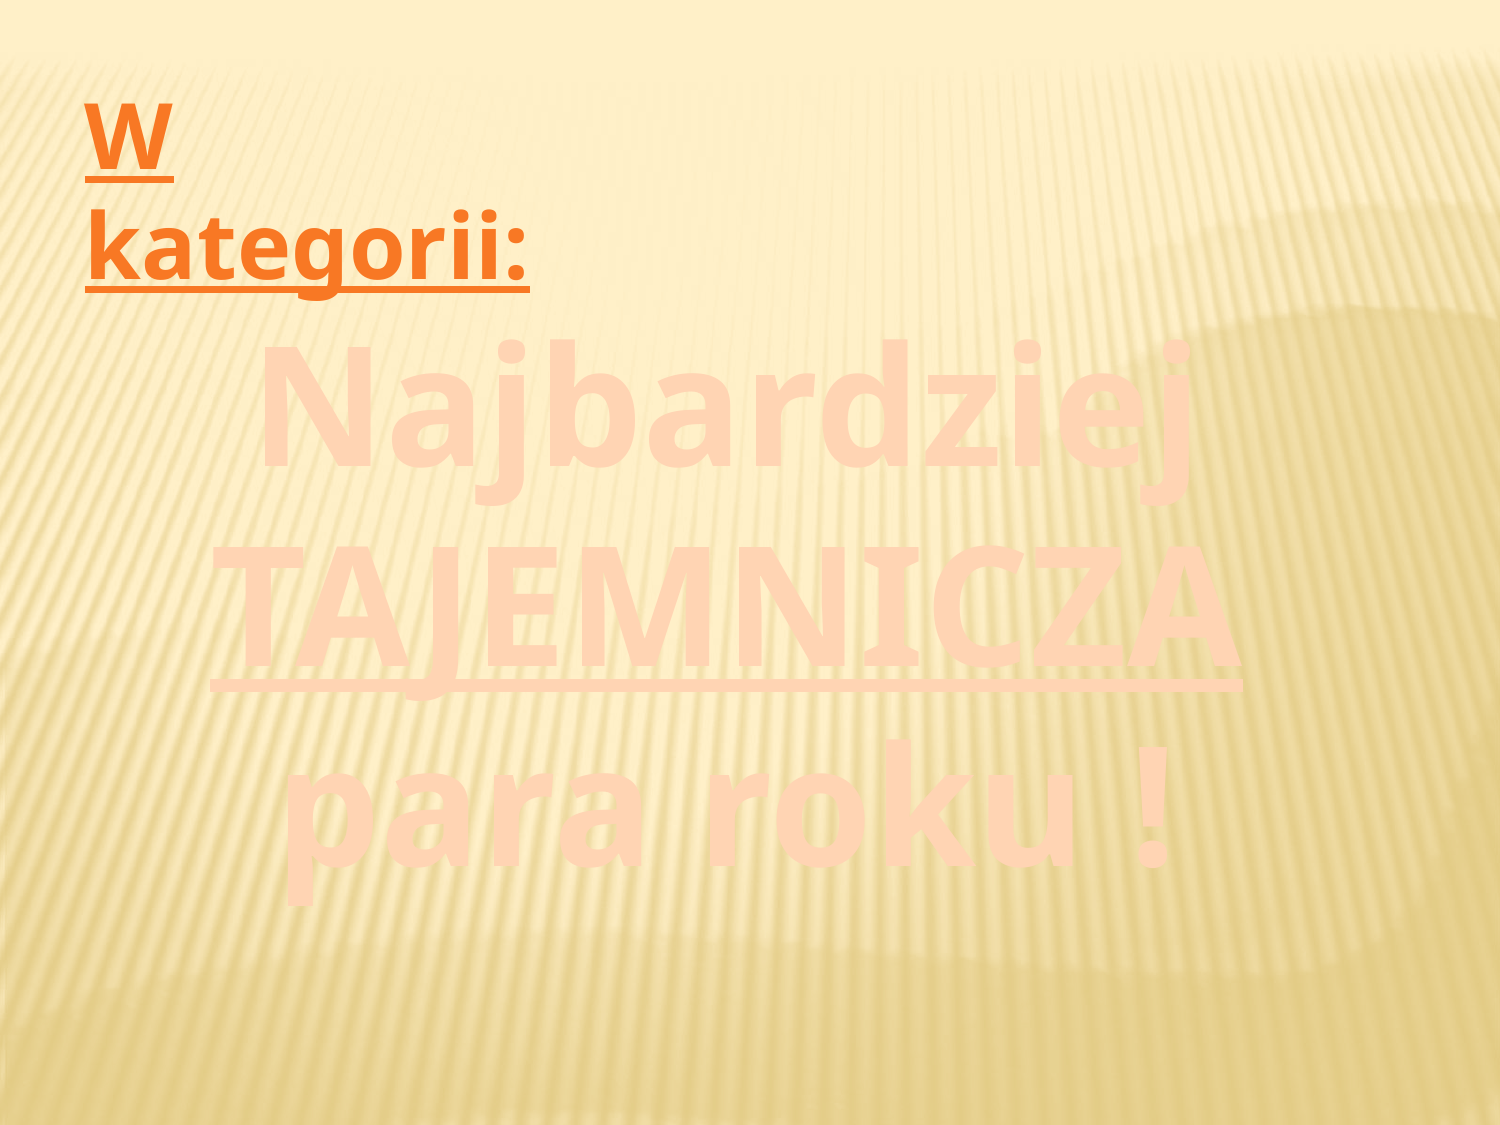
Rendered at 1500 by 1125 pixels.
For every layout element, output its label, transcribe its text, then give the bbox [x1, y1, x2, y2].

text_box W kategorii: [70, 70, 645, 305]
text_box Najbardziej TAJEMNICZA para roku ! [128, 292, 1325, 908]
